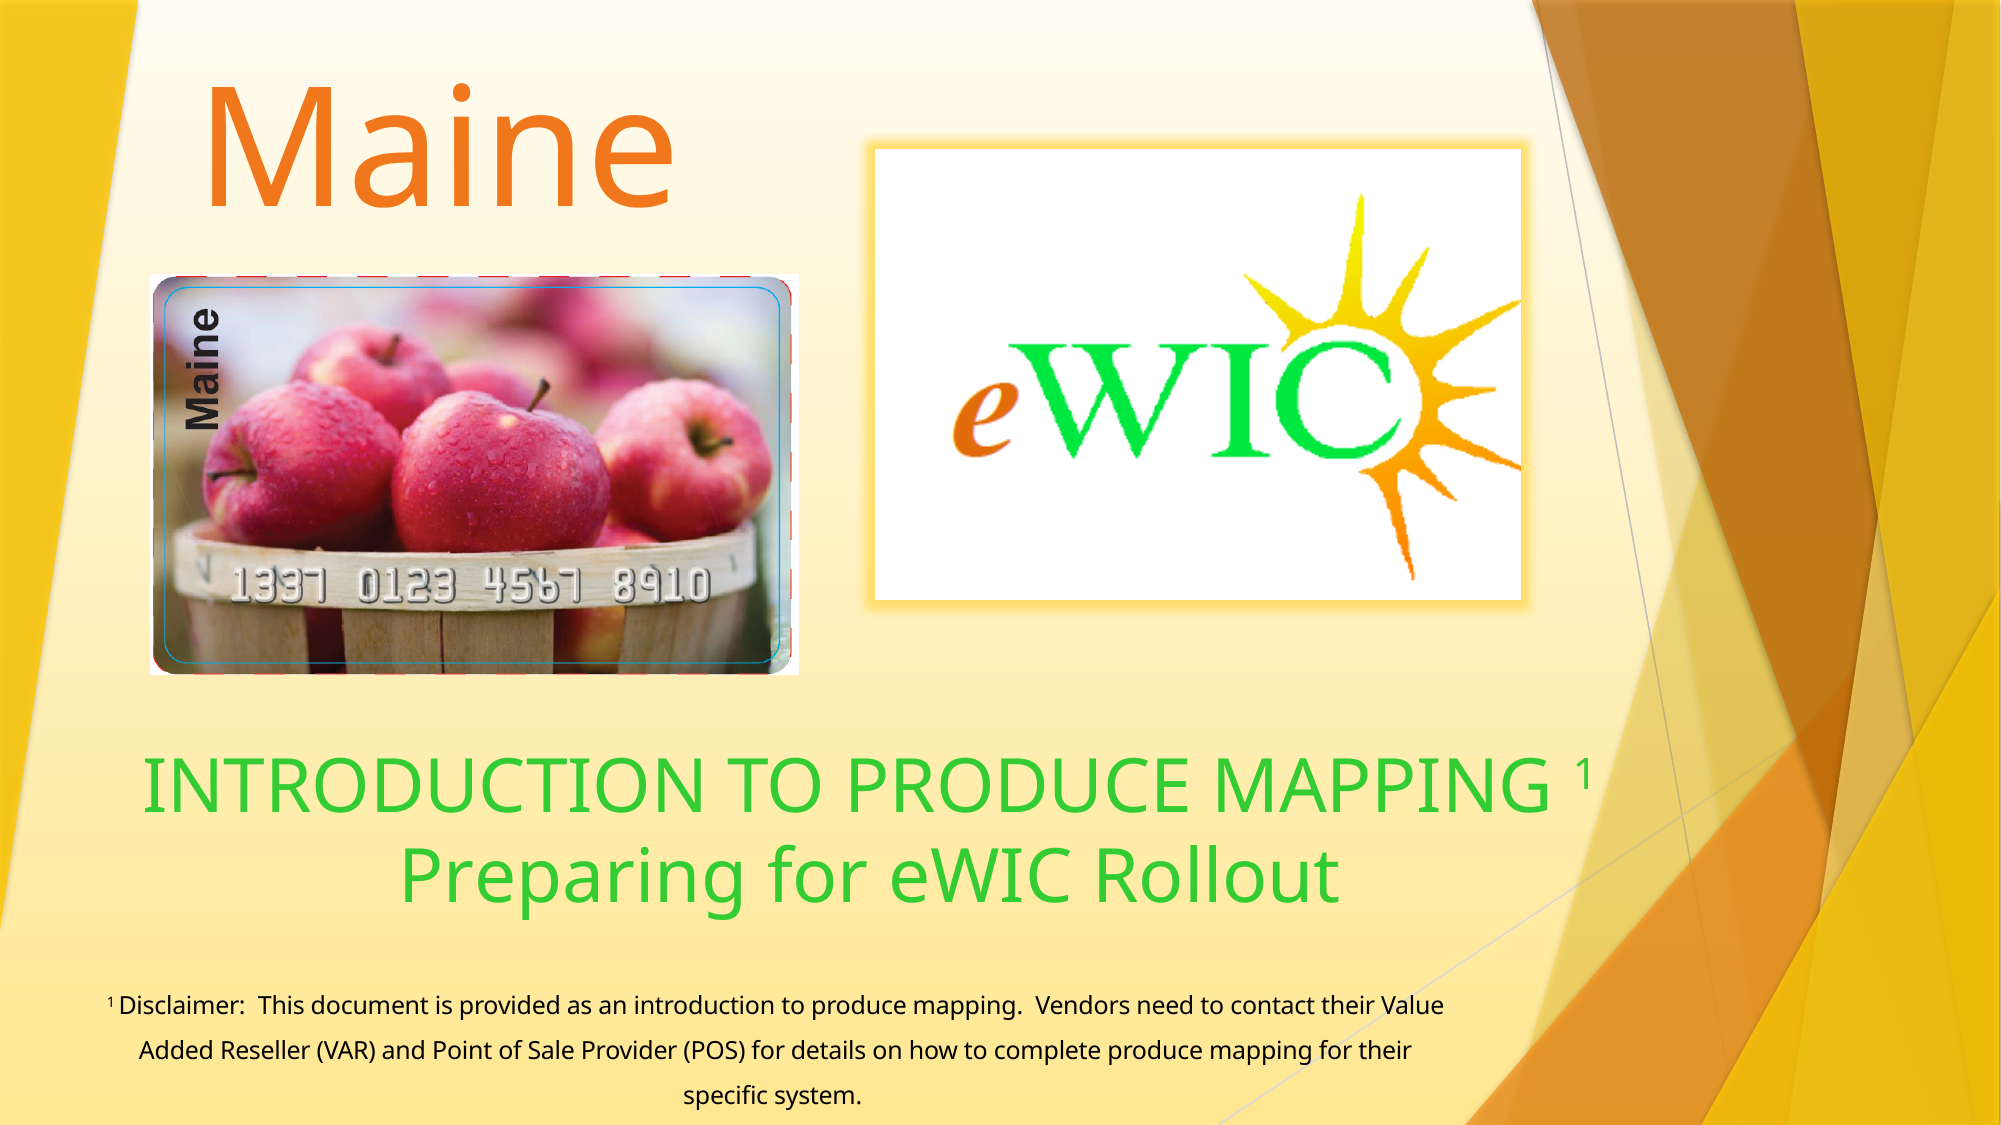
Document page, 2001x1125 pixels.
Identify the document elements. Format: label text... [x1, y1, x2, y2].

text_box 1 Disclaimer: This document is provided as an introduction to produce mapping. Vendors need to contact their Value Added Reseller (VAR) and Point of Sale Provider (POS) for details on how to complete produce mapping for their specific system. [99, 974, 1450, 1110]
picture [149, 274, 799, 676]
picture [874, 149, 1521, 601]
title Maine [50, 39, 825, 240]
text_box INTRODUCTION TO PRODUCE MAPPING 1 Preparing for eWIC Rollout [37, 737, 1700, 918]
